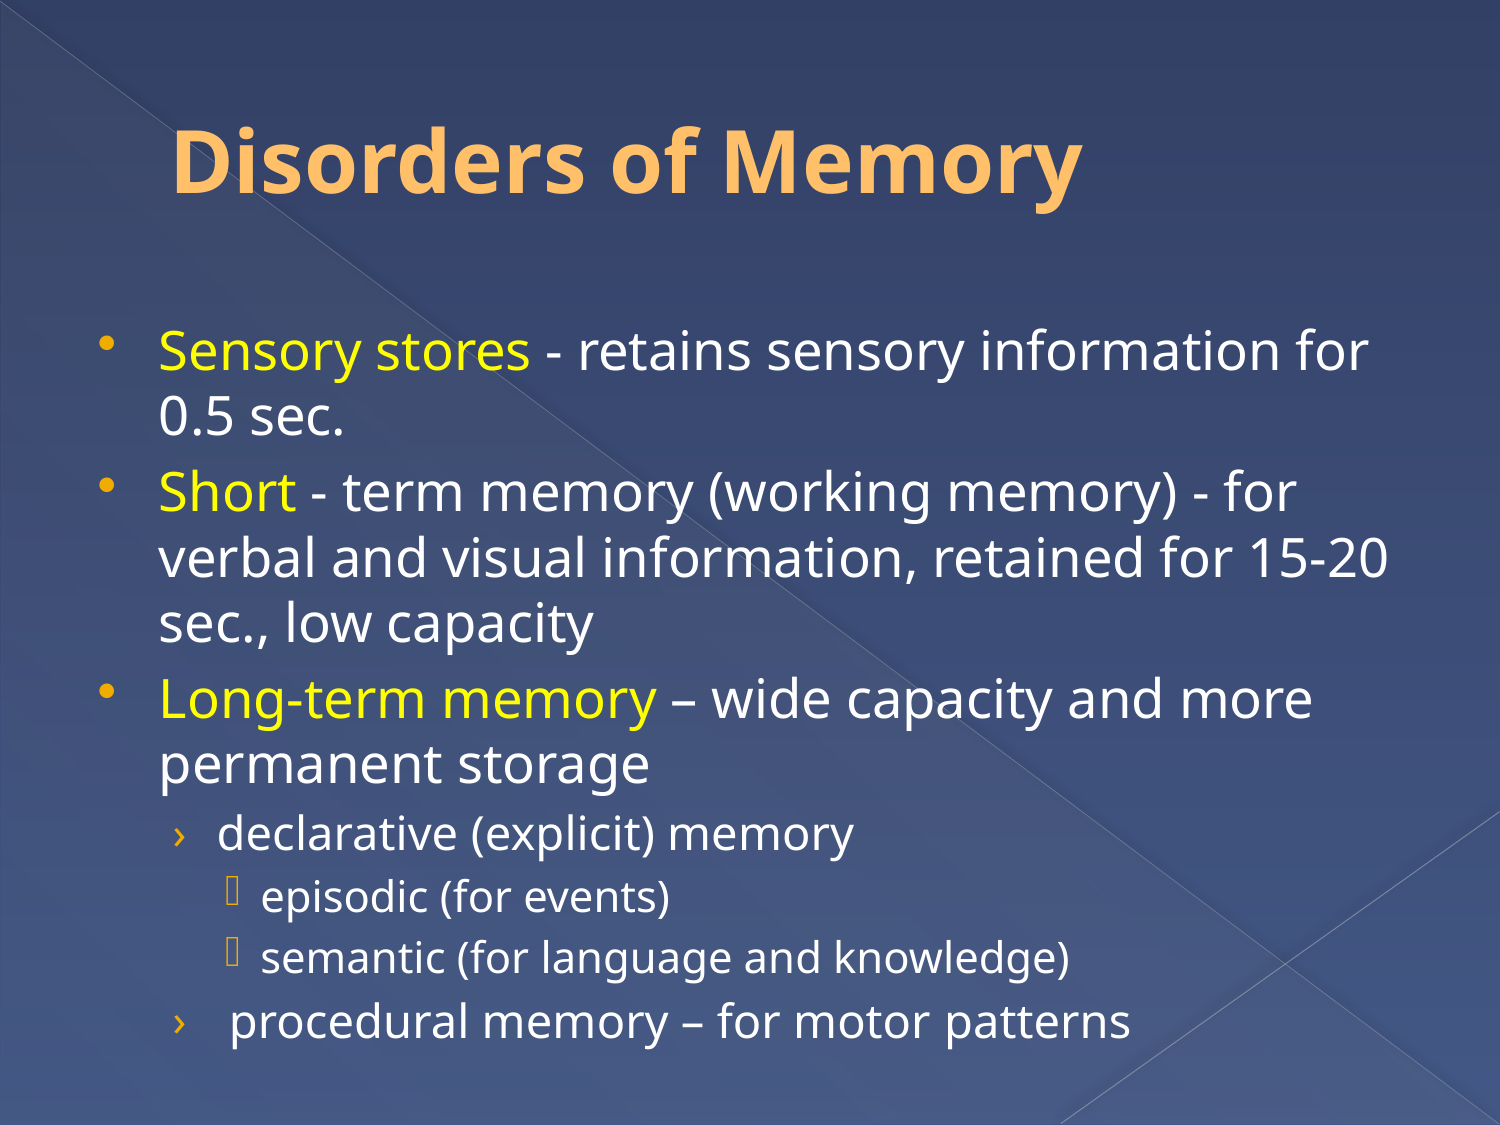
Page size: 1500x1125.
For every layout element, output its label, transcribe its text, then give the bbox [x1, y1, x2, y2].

list Sensory stores - retains sensory information for 0.5 sec. Short - term memory (working memory) - for verbal and visual information, retained for 15-20 sec., low capacity Long-term memory – wide capacity and more permanent storage declarative (explicit) memory episodic (for events) semantic (for language and knowledge) procedural memory – for motor patterns [75, 308, 1425, 1059]
title Disorders of Memory [75, 43, 1425, 274]
